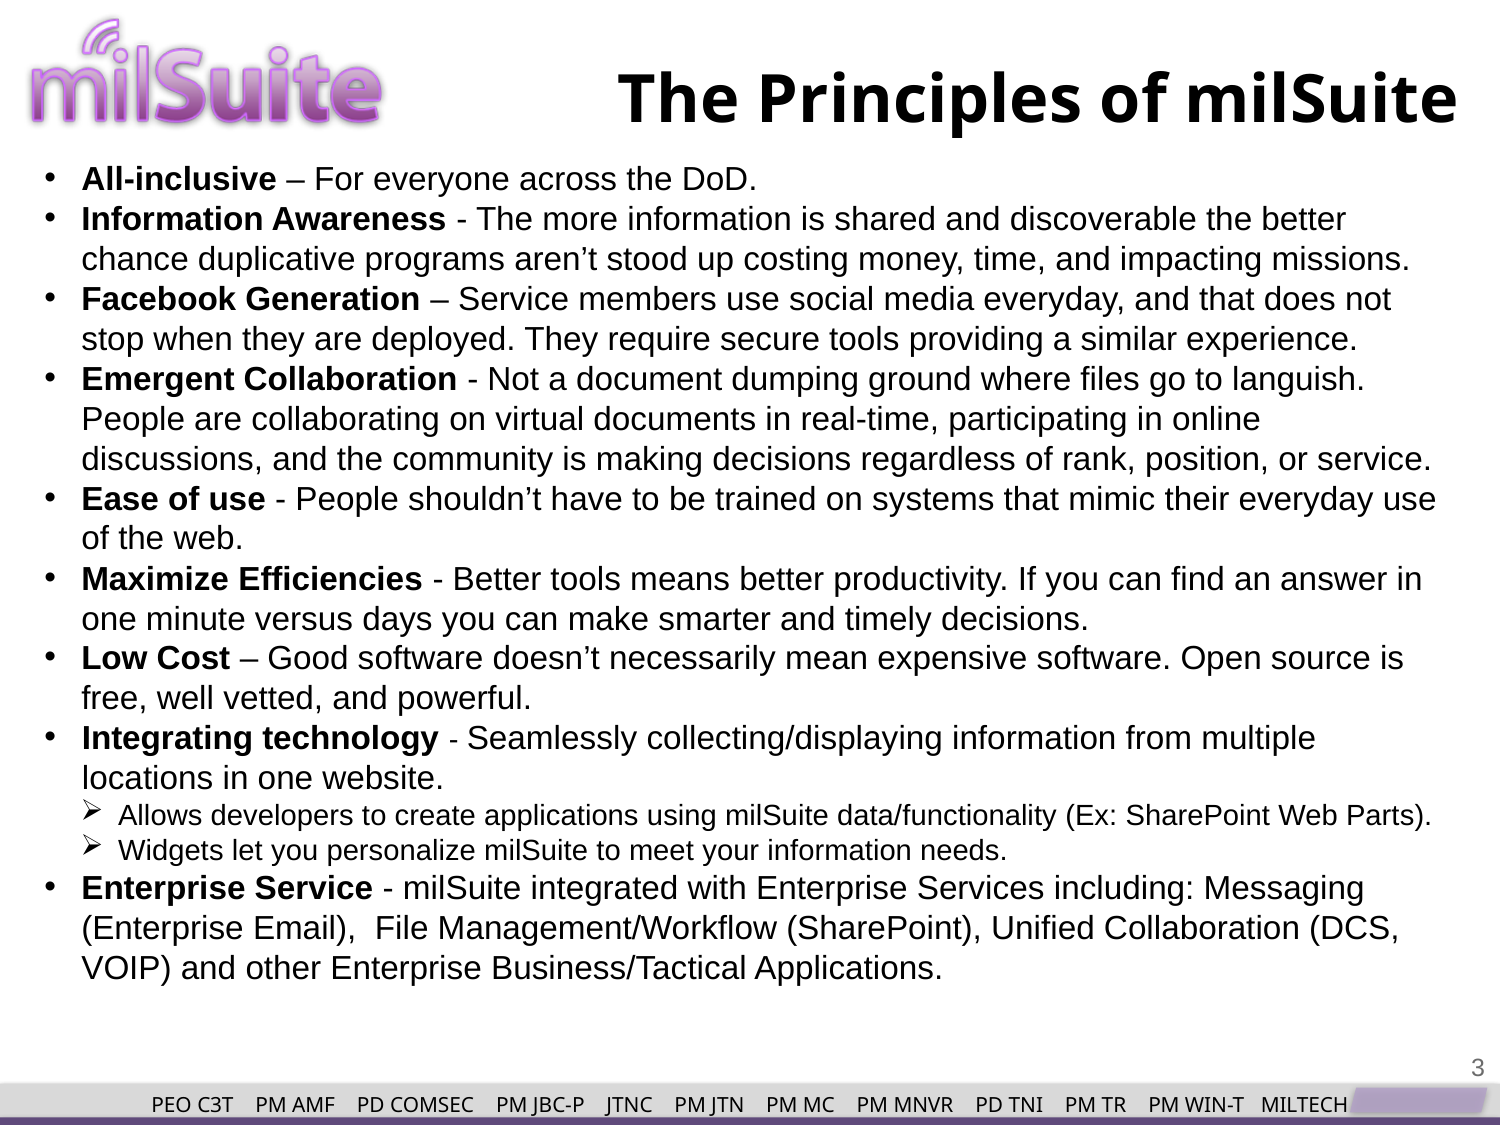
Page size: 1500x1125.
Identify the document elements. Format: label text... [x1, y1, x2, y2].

list All-inclusive – For everyone across the DoD. Information Awareness - The more information is shared and discoverable the better chance duplicative programs aren’t stood up costing money, time, and impacting missions. Facebook Generation – Service members use social media everyday, and that does not stop when they are deployed. They require secure tools providing a similar experience. Emergent Collaboration - Not a document dumping ground where files go to languish. People are collaborating on virtual documents in real-time, participating in online discussions, and the community is making decisions regardless of rank, position, or service. Ease of use - People shouldn’t have to be trained on systems that mimic their everyday use of the web. Maximize Efficiencies - Better tools means better productivity. If you can find an answer in one minute versus days you can make smarter and timely decisions. Low Cost – Good software doesn’t necessarily mean expensive software. Open source is free, well vetted, and powerful. Integrating technology - Seamlessly collecting/displaying information from multiple locations in one website. Allows developers to create applications using milSuite data/functionality (Ex: SharePoint Web Parts). Widgets let you personalize milSuite to meet your information needs. Enterprise Service - milSuite integrated with Enterprise Services including: Messaging (Enterprise Email), File Management/Workflow (SharePoint), Unified Collaboration (DCS, VOIP) and other Enterprise Business/Tactical Applications. [28, 149, 1463, 1035]
text_box [350, 605, 1441, 1060]
title The Principles of milSuite [349, 40, 1476, 151]
picture [24, 12, 390, 132]
slide_number 3 [1149, 1044, 1500, 1076]
